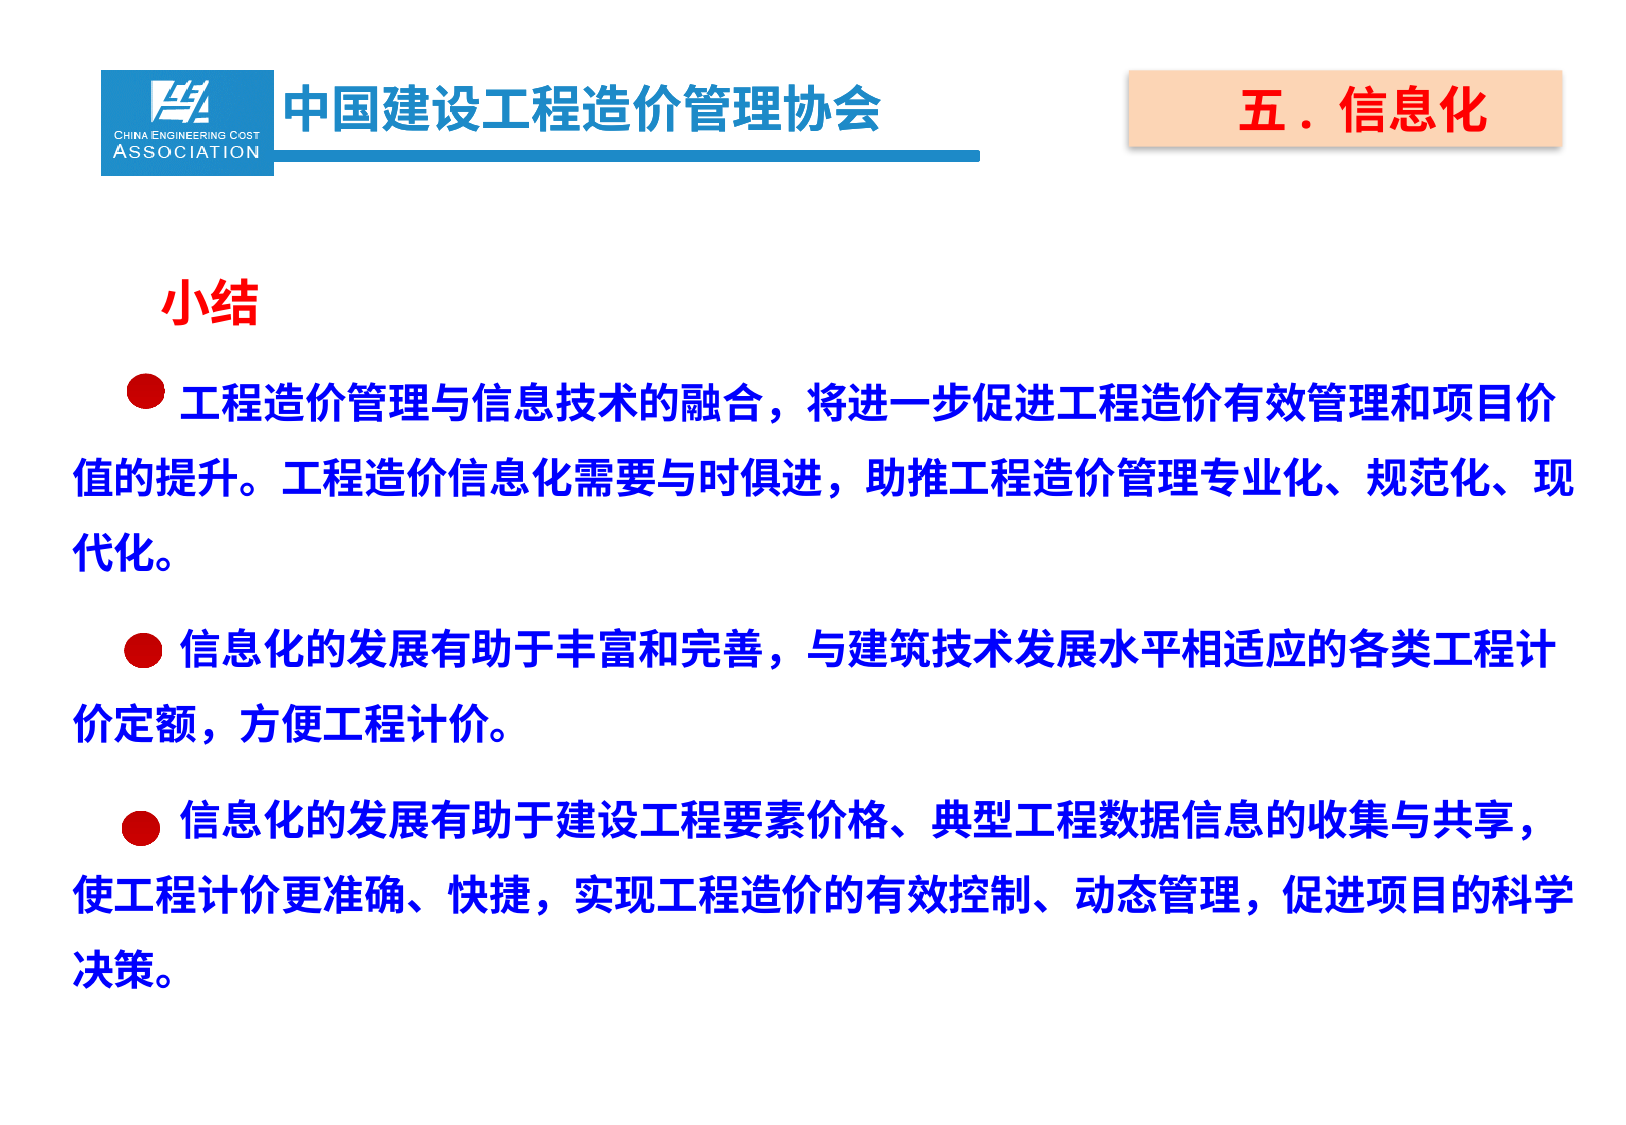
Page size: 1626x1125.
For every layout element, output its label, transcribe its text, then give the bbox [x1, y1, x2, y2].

text_box [279, 150, 980, 162]
text_box 中国建设工程造价管理协会 [277, 70, 965, 146]
text_box [124, 632, 163, 668]
text_box [121, 810, 160, 846]
text_box 小结 工程造价管理与信息技术的融合，将进一步促进工程造价有效管理和项目价值的提升。工程造价信息化需要与时俱进，助推工程造价管理专业化、规范化、现代化。 信息化的发展有助于丰富和完善，与建筑技术发展水平相适应的各类工程计价定额，方便工程计价。 信息化的发展有助于建设工程要素价格、典型工程数据信息的收集与共享，使工程计价更准确、快捷，实现工程造价的有效控制、动态管理，促进项目的科学决策。 [57, 233, 1593, 1002]
text_box [126, 373, 166, 409]
text_box 五. 信息化 [1127, 68, 1564, 149]
picture [101, 70, 275, 176]
